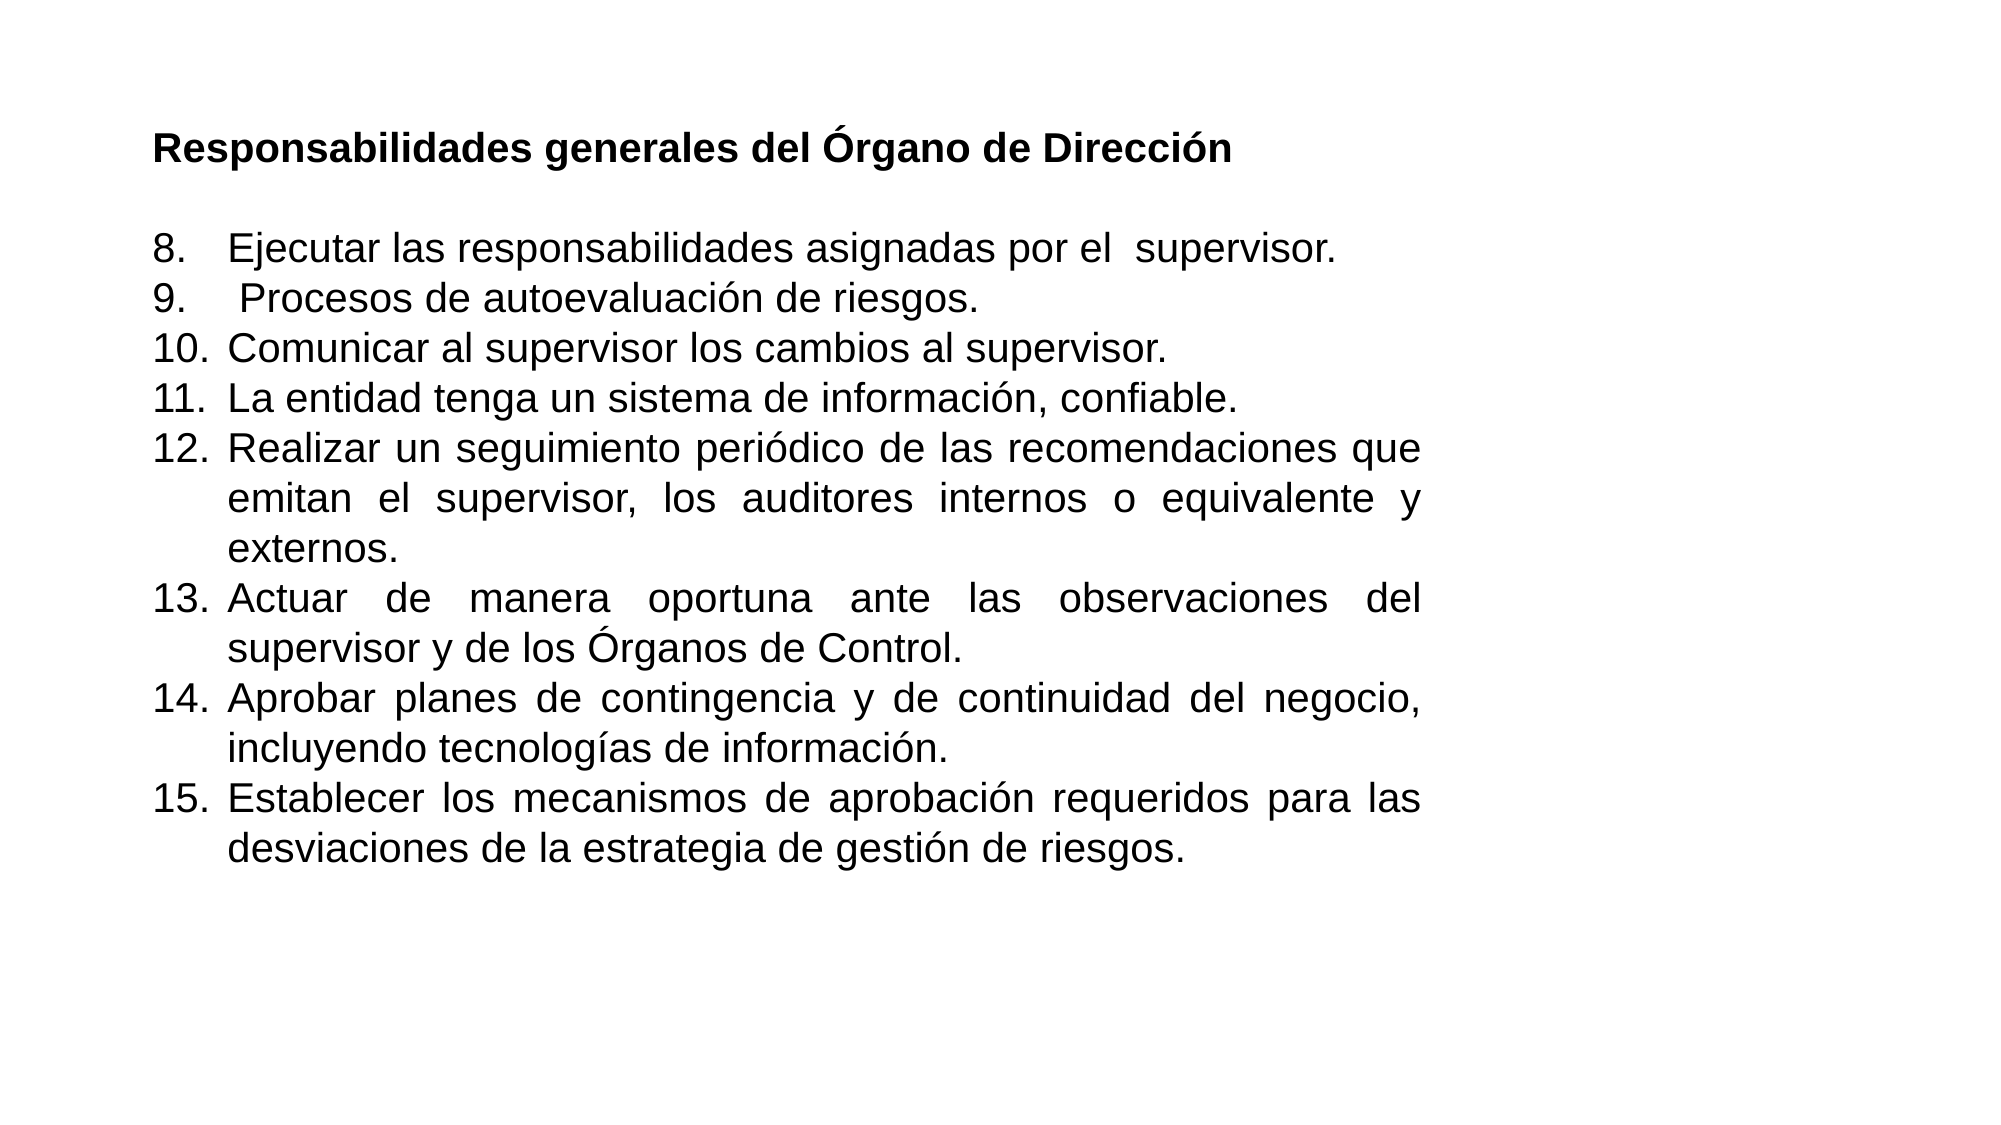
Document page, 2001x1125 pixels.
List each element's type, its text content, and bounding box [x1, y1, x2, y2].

text_box Responsabilidades generales del Órgano de Dirección Ejecutar las responsabilidades asignadas por el supervisor. Procesos de autoevaluación de riesgos. Comunicar al supervisor los cambios al supervisor. La entidad tenga un sistema de información, confiable. Realizar un seguimiento periódico de las recomendaciones que emitan el supervisor, los auditores internos o equivalente y externos. Actuar de manera oportuna ante las observaciones del supervisor y de los Órganos de Control. Aprobar planes de contingencia y de continuidad del negocio, incluyendo tecnologías de información. Establecer los mecanismos de aprobación requeridos para las desviaciones de la estrategia de gestión de riesgos. [137, 113, 1437, 879]
